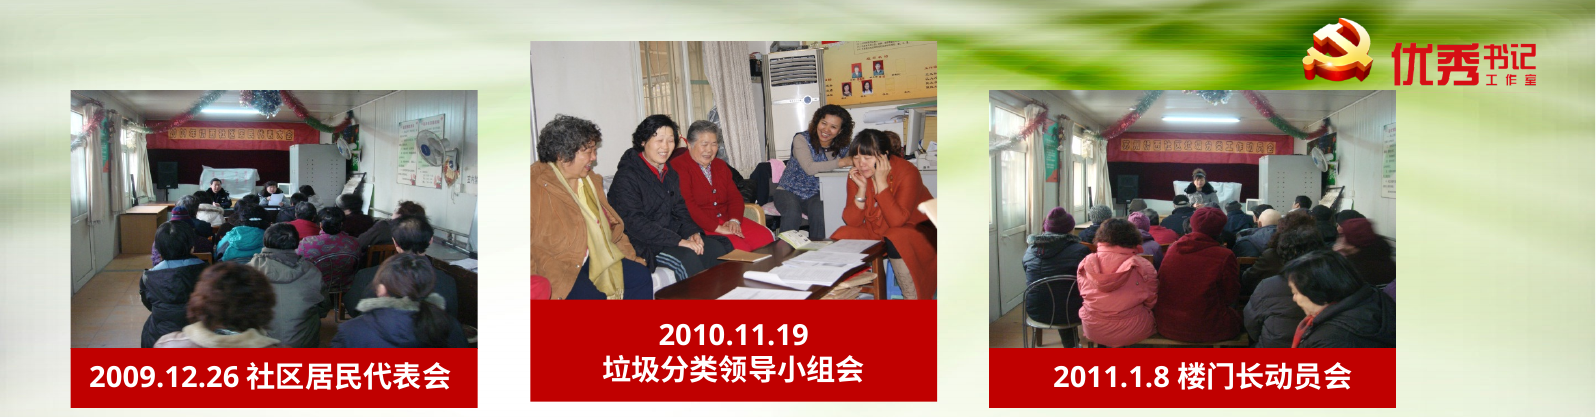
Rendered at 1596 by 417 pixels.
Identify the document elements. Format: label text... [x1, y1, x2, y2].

text_box 2011.1.8楼门长动员会 [1038, 351, 1382, 402]
text_box 2009.12.26社区居民代表会 [74, 350, 482, 401]
picture [0, 0, 1596, 417]
text_box [530, 41, 938, 299]
text_box [989, 90, 1396, 348]
text_box 2010.11.19 垃圾分类领导小组会 [570, 308, 898, 394]
text_box [989, 348, 1396, 408]
text_box [70, 90, 478, 348]
text_box [70, 348, 478, 408]
text_box [530, 299, 938, 402]
